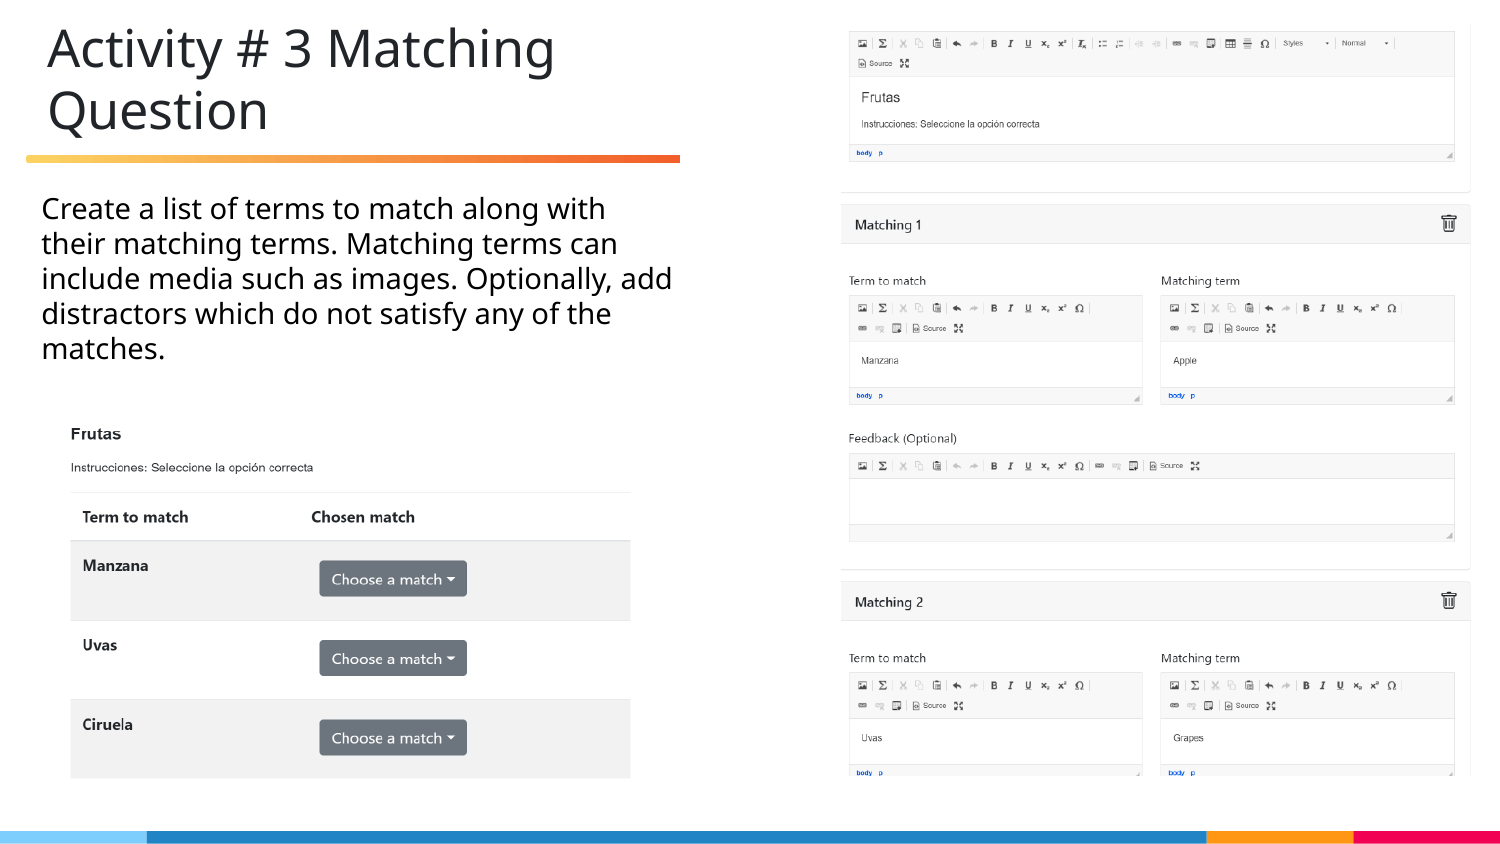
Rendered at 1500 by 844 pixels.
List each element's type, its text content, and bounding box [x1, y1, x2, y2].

text_box Create a list of terms to match along with their matching terms. Matching terms can include media such as images. Optionally, add distractors which do not satisfy any of the matches. [26, 175, 692, 380]
title Activity # 3 Matching Question [32, 54, 817, 156]
text_box [26, 155, 681, 163]
picture [48, 394, 641, 811]
picture [841, 24, 1476, 776]
